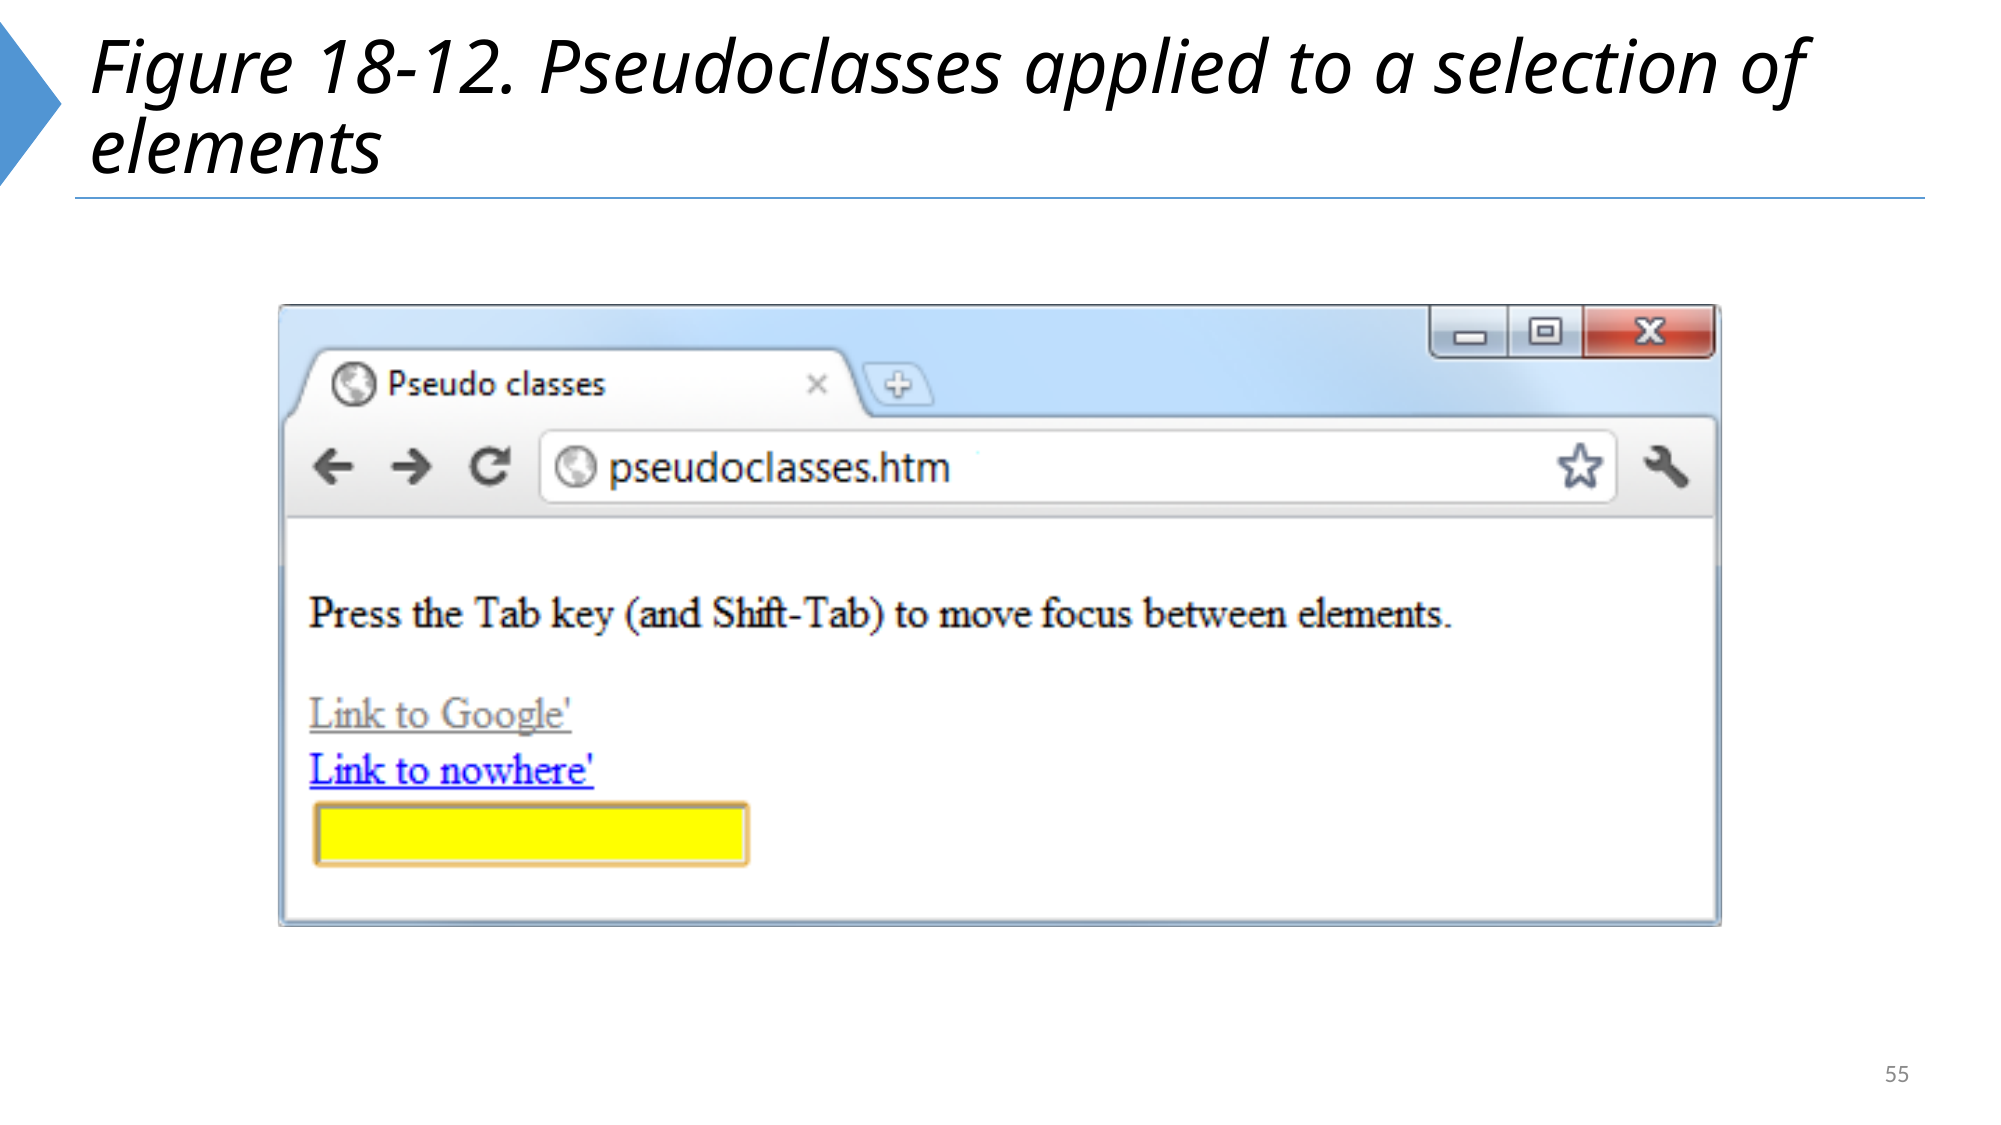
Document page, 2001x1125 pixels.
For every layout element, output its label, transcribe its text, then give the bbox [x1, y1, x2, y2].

slide_number 55 [1475, 1042, 1926, 1103]
title Figure 18-12. Pseudoclasses applied to a selection of elements [74, 21, 1926, 198]
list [277, 304, 1723, 927]
